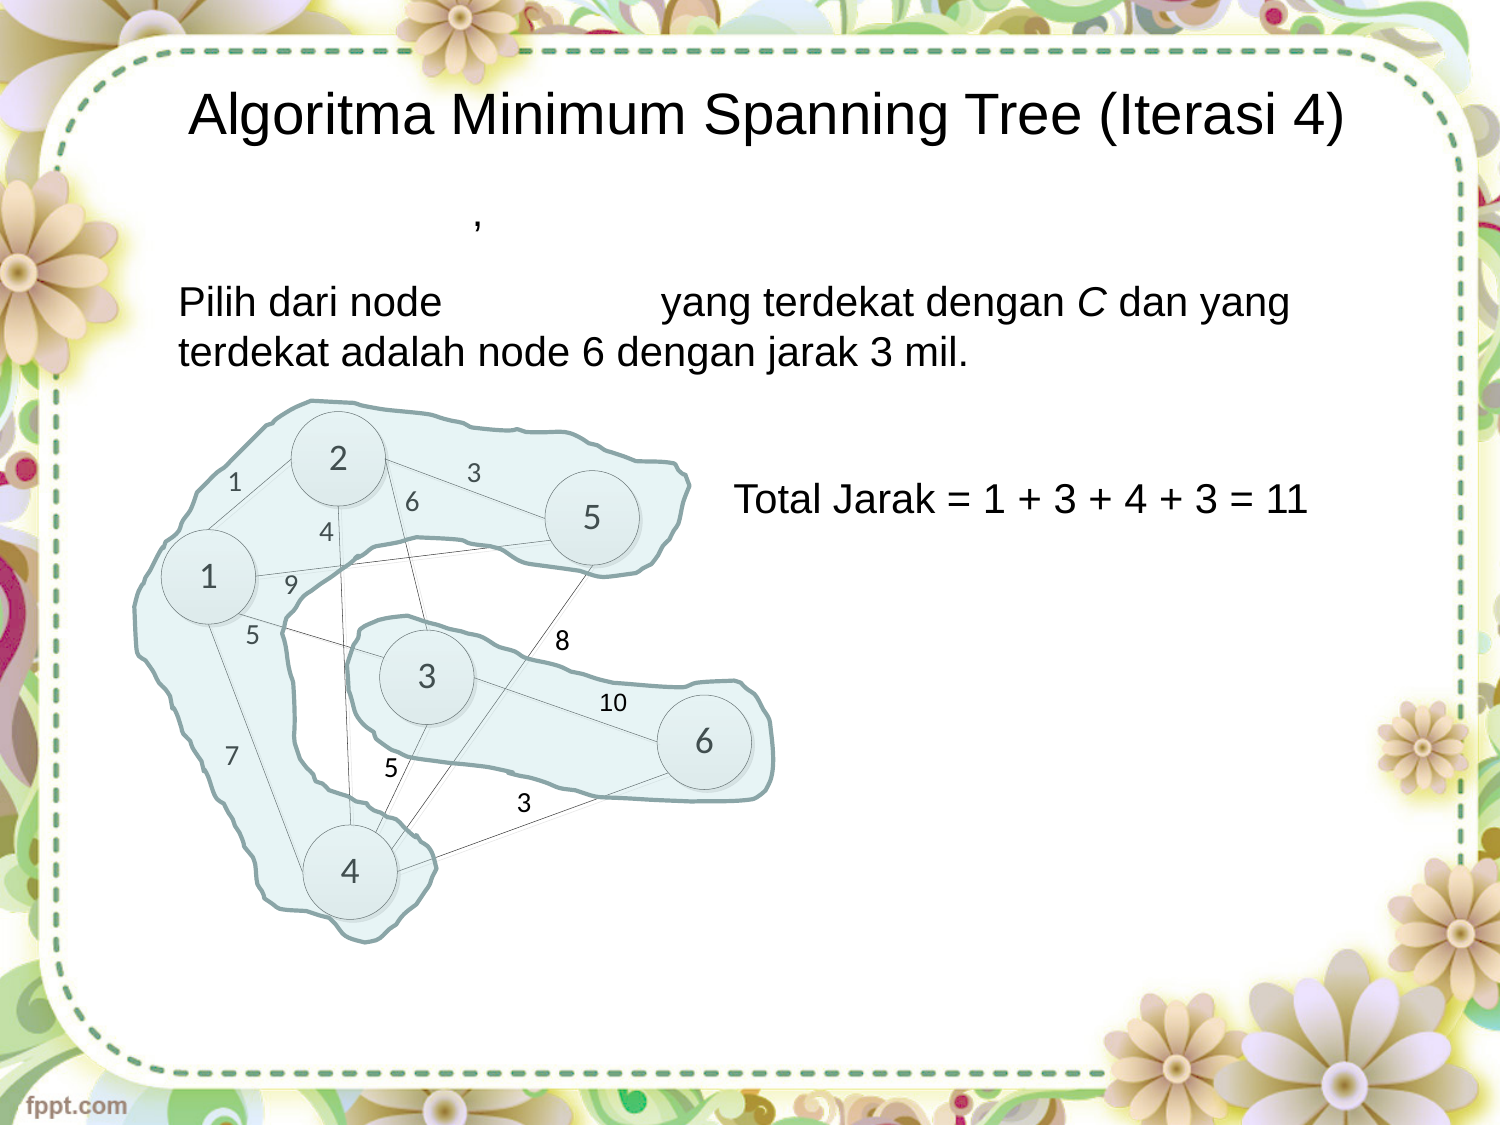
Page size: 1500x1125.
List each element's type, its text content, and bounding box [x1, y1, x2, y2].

picture [0, 0, 1500, 1125]
text_box [763, 704, 776, 796]
text_box [132, 560, 153, 676]
title Algoritma Minimum Spanning Tree (Iterasi 4) [64, 31, 1471, 192]
text_box Total Jarak = 1 + 3 + 4 + 3 = 11 [763, 464, 1364, 530]
text_box [291, 398, 382, 407]
text_box Pilih dari node yang terdekat dengan C dan yang terdekat adalah node 6 dengan jarak 3 mil. [163, 267, 1364, 382]
list [75, 208, 1425, 1106]
text_box [340, 934, 388, 945]
